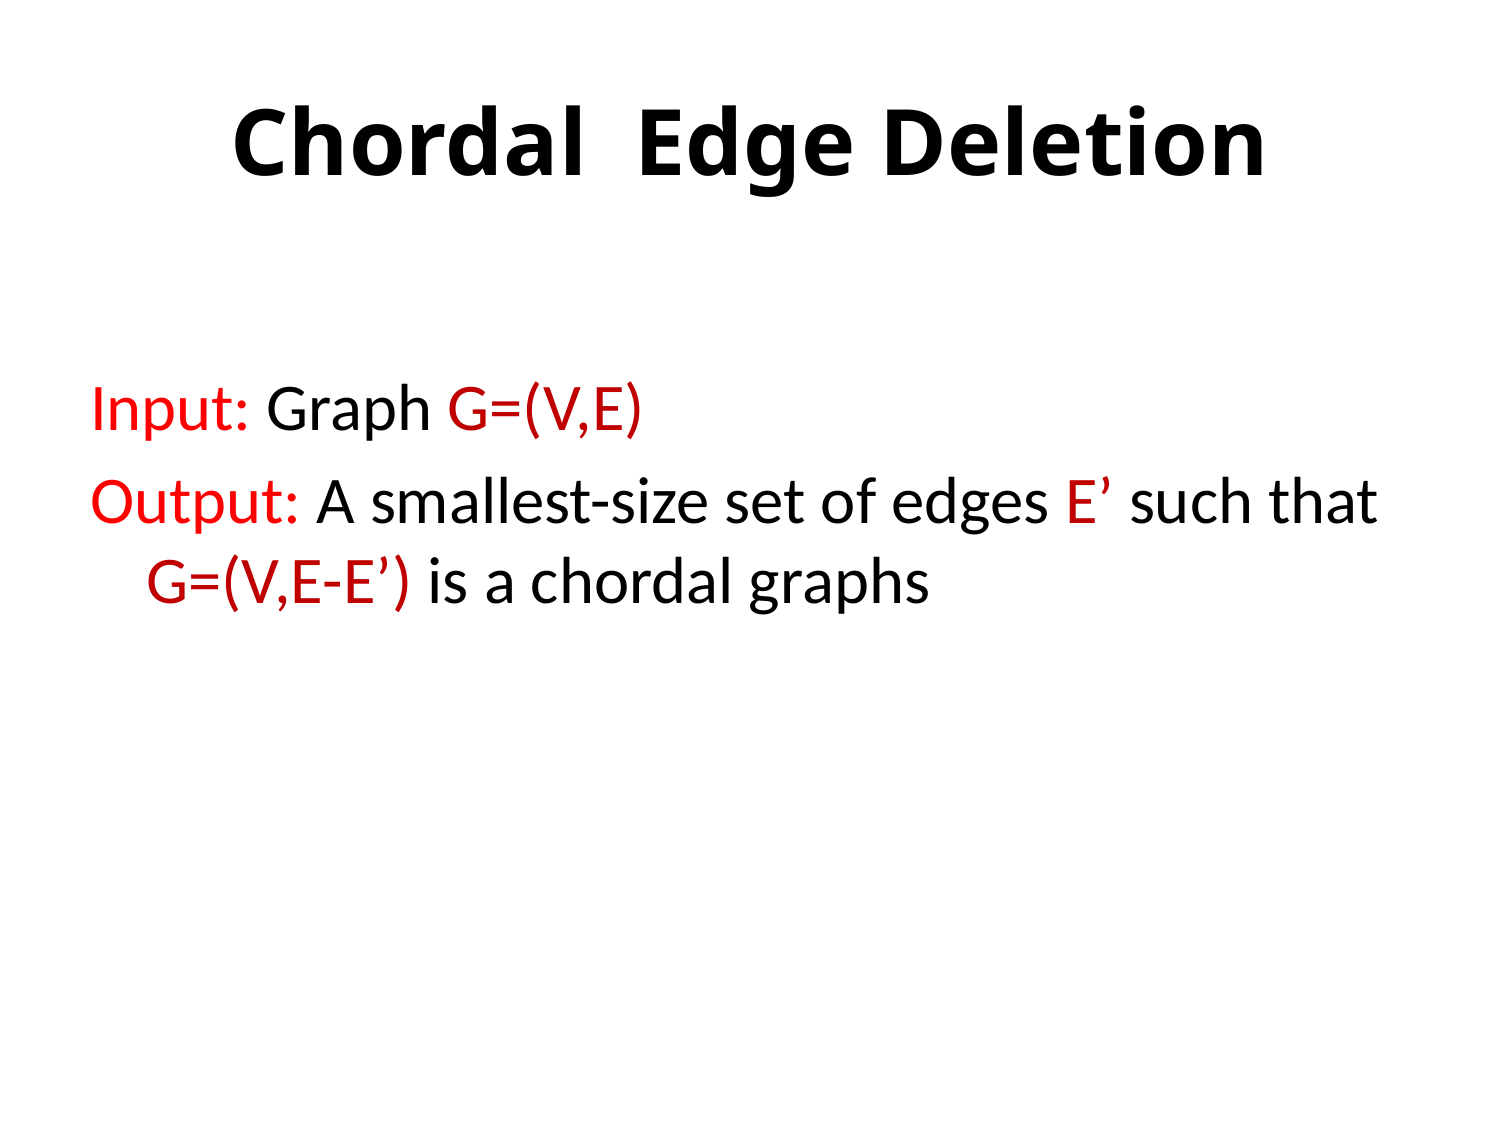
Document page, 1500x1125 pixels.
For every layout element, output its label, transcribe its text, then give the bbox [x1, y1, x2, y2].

list Input: Graph G=(V,E) Output: A smallest-size set of edges E’ such that G=(V,E-E’) is a chordal graphs [75, 262, 1425, 1005]
title Chordal Edge Deletion [75, 45, 1425, 233]
